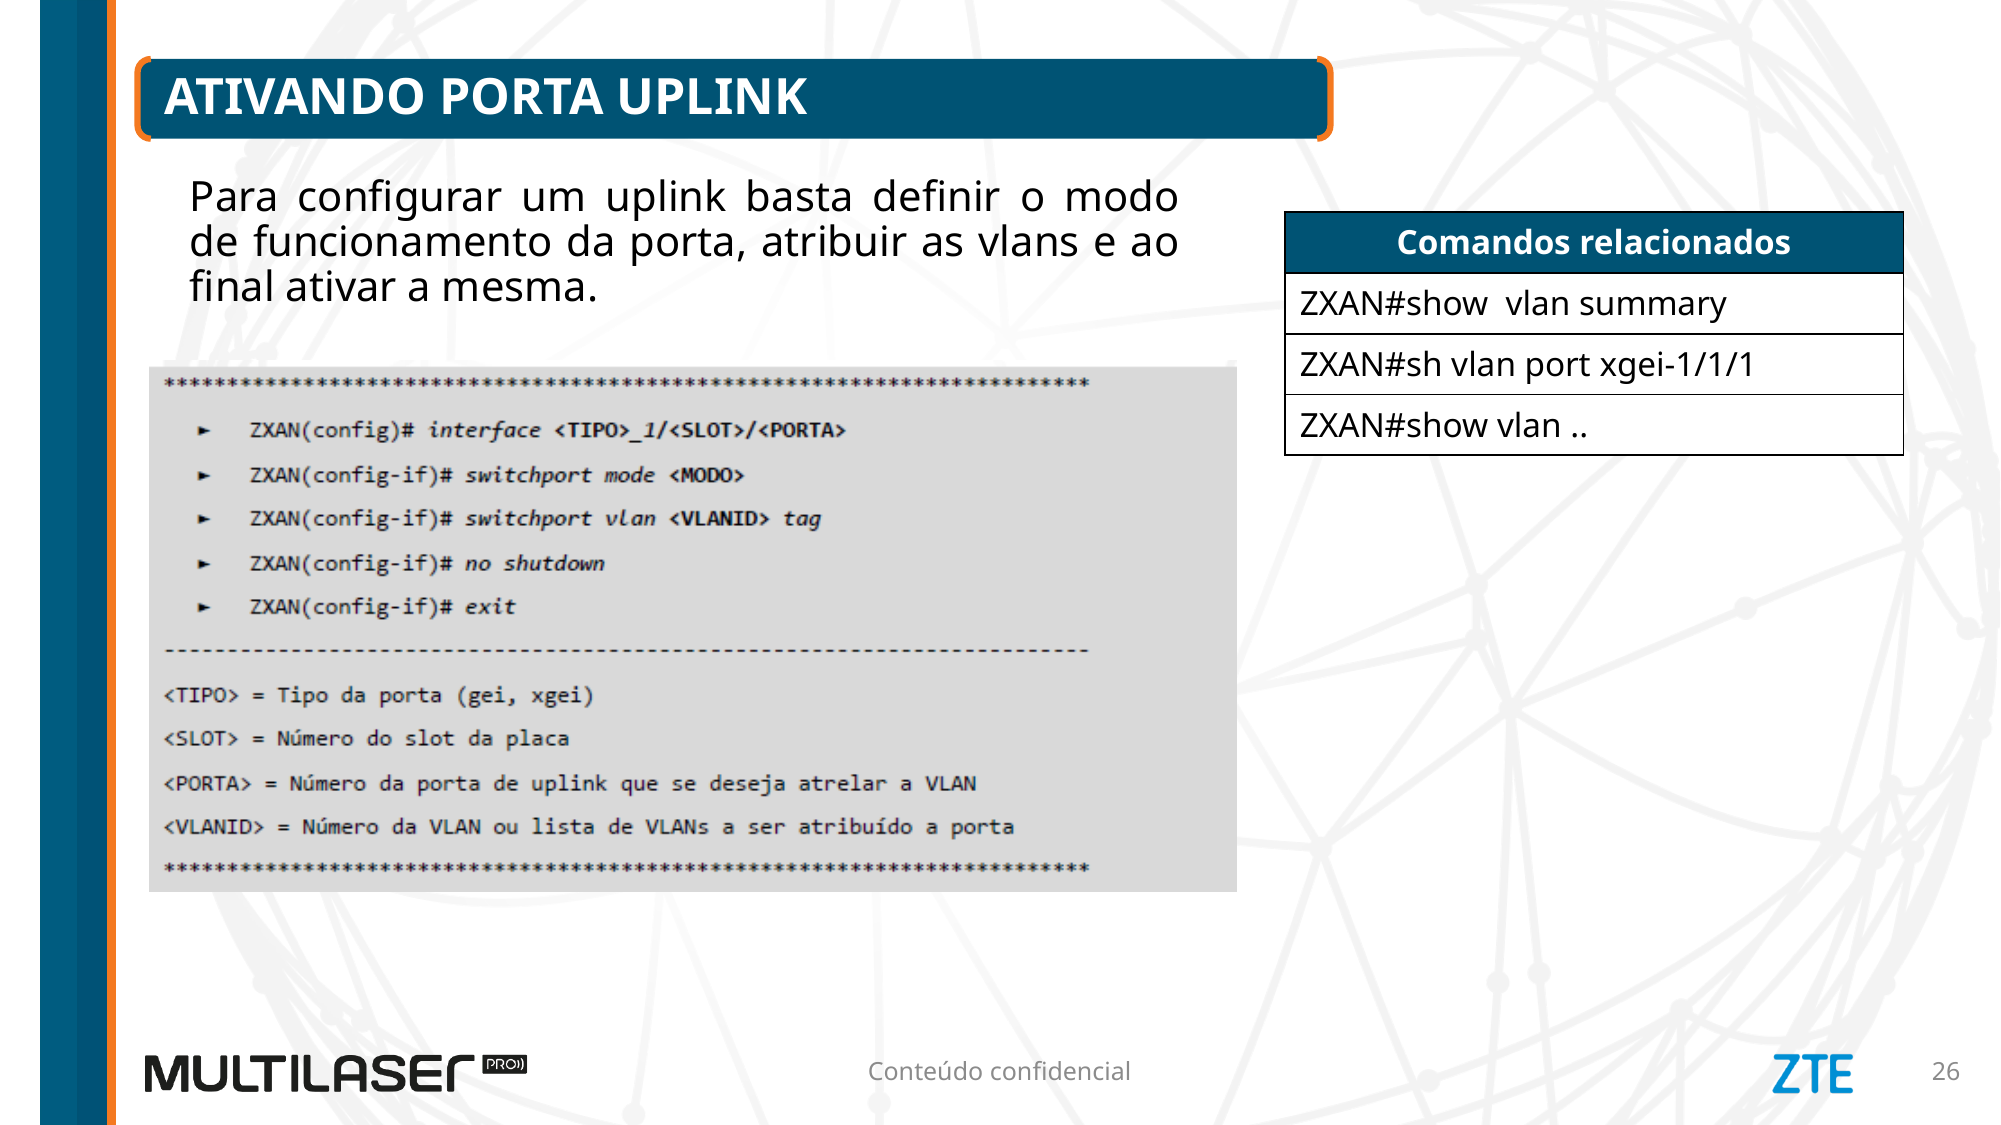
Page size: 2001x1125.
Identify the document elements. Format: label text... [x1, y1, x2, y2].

title Ativando porta Uplink [149, 59, 1331, 139]
picture [115, 1032, 556, 1114]
footer Conteúdo confidencial [662, 1042, 1338, 1103]
slide_number 26 [1862, 1042, 1976, 1103]
picture [149, 360, 1237, 892]
picture [1761, 1047, 1862, 1098]
table_cell ZXAN#sh vlan port xgei-1/1/1 [1286, 335, 1903, 394]
table_header Comandos relacionados [1286, 213, 1903, 272]
table_cell ZXAN#show vlan summary [1286, 274, 1903, 333]
list Para configurar um uplink basta definir o modo de funcionamento da porta, atribuir as vlans e ao final ativar a mesma. [137, 168, 1196, 1014]
table_cell ZXAN#show vlan .. [1286, 395, 1903, 454]
